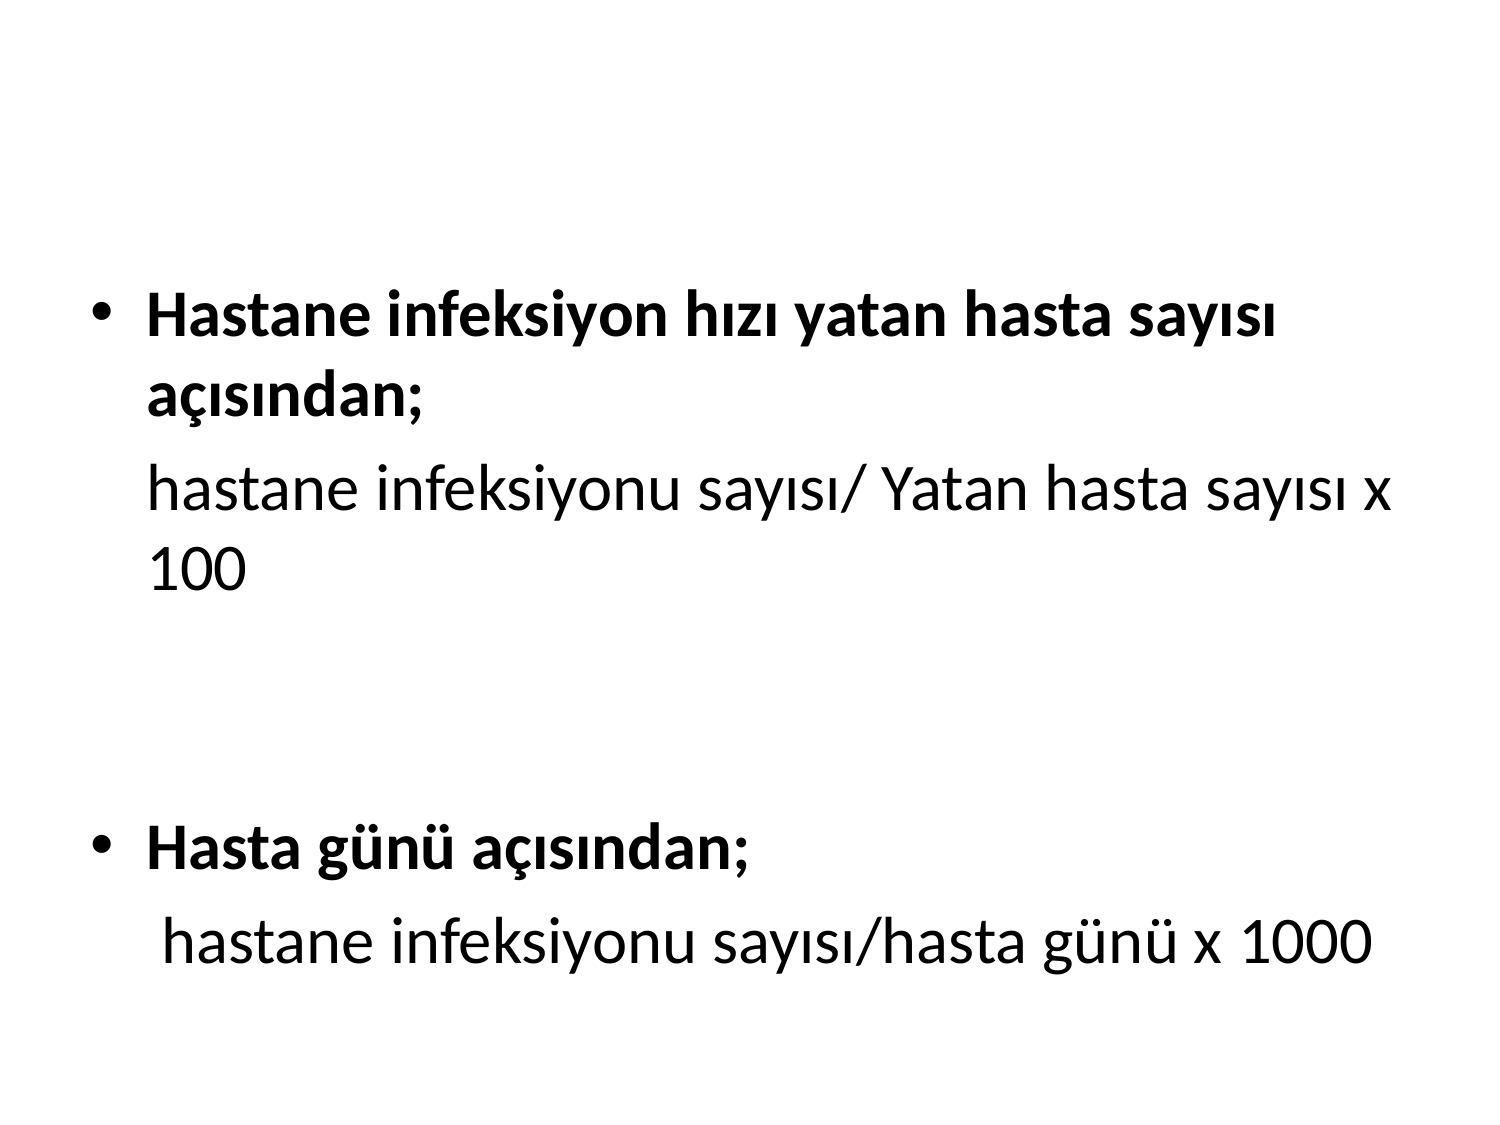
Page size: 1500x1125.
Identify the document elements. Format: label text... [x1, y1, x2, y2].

list Hastane infeksiyon hızı yatan hasta sayısı açısından; hastane infeksiyonu sayısı/ Yatan hasta sayısı x 100 Hasta günü açısından; hastane infeksiyonu sayısı/hasta günü x 1000 [75, 262, 1425, 1005]
